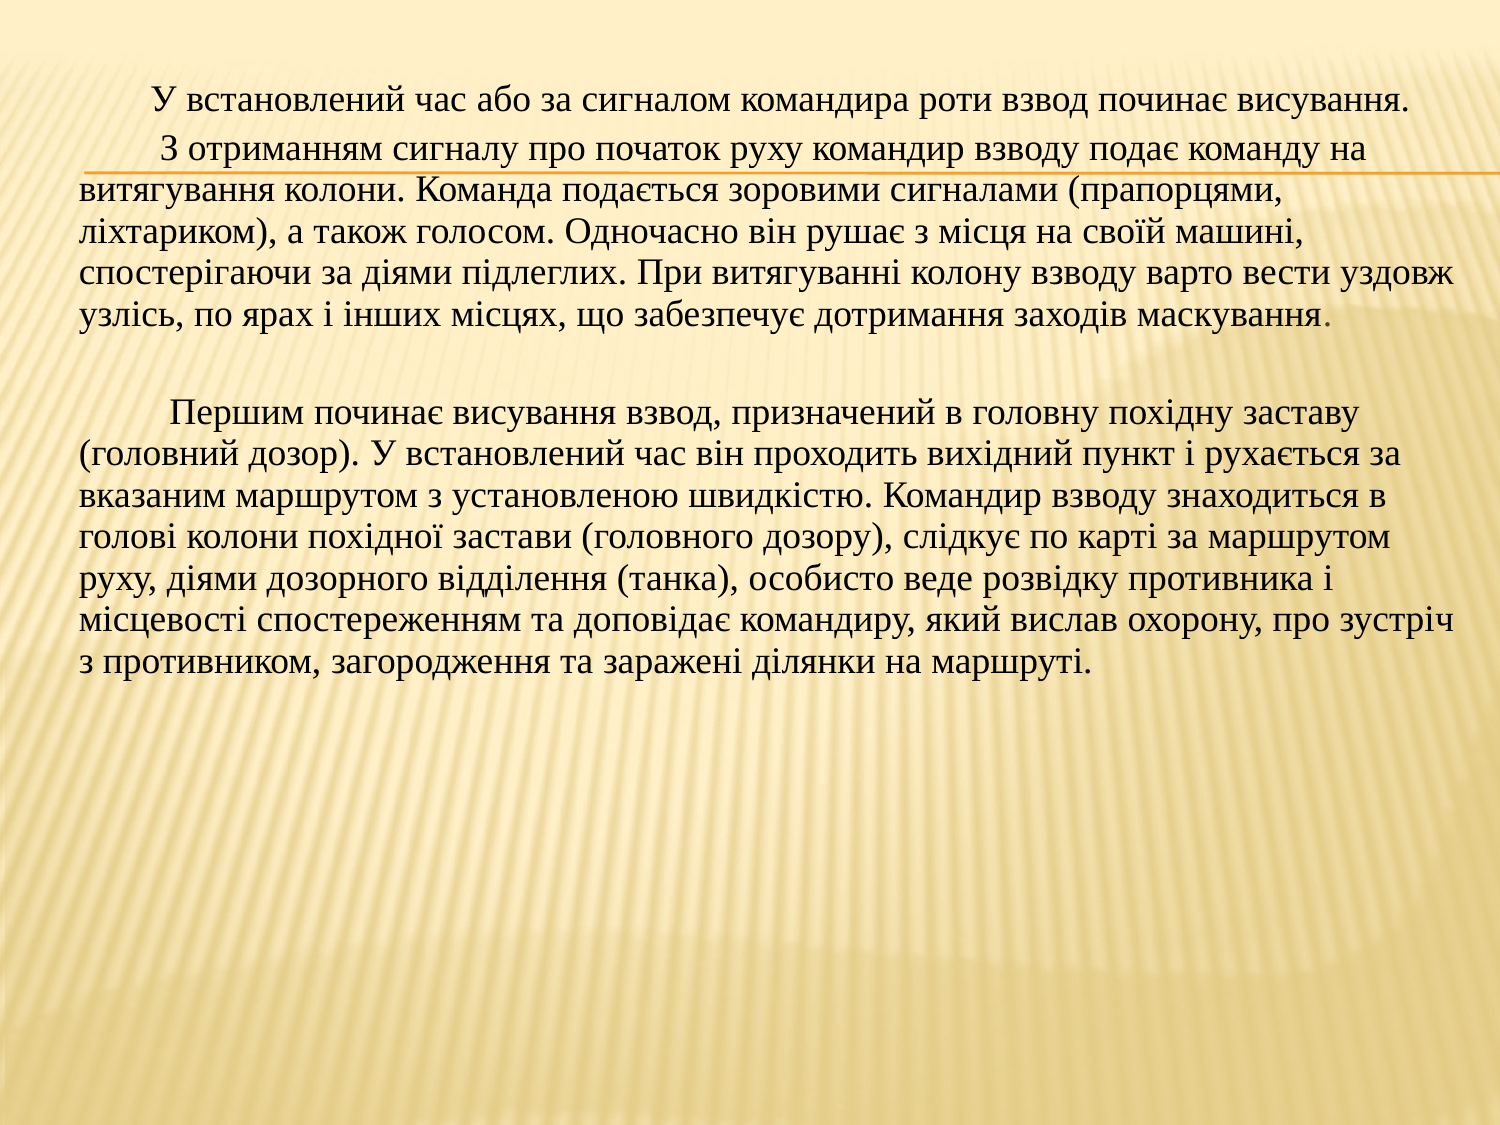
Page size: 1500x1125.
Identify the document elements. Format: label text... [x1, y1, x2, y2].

list У встановлений час або за сигналом командира роти взвод починає висування. З отриманням сигналу про початок руху командир взводу подає команду на витягування колони. Команда подається зоровими сигналами (прапорцями, ліхтариком), а також голосом. Одночасно він рушає з місця на своїй машині, спостерігаючи за діями підлеглих. При витягуванні колону взводу варто вести уздовж узлісь, по ярах і інших місцях, що забезпечує дотримання заходів маскування. Першим починає висування взвод, призначений в головну похідну заставу (головний дозор). У встановлений час він проходить вихідний пункт і рухається за вказаним маршрутом з установленою швидкістю. Командир взводу знаходиться в голові колони похідної застави (головного дозору), слідкує по карті за маршрутом руху, діями дозорного відділення (танка), особисто веде розвідку противника і місцевості спостереженням та доповідає командиру, який вислав охорону, про зустріч з противником, загородження та заражені ділянки на маршруті. [50, 70, 1475, 998]
